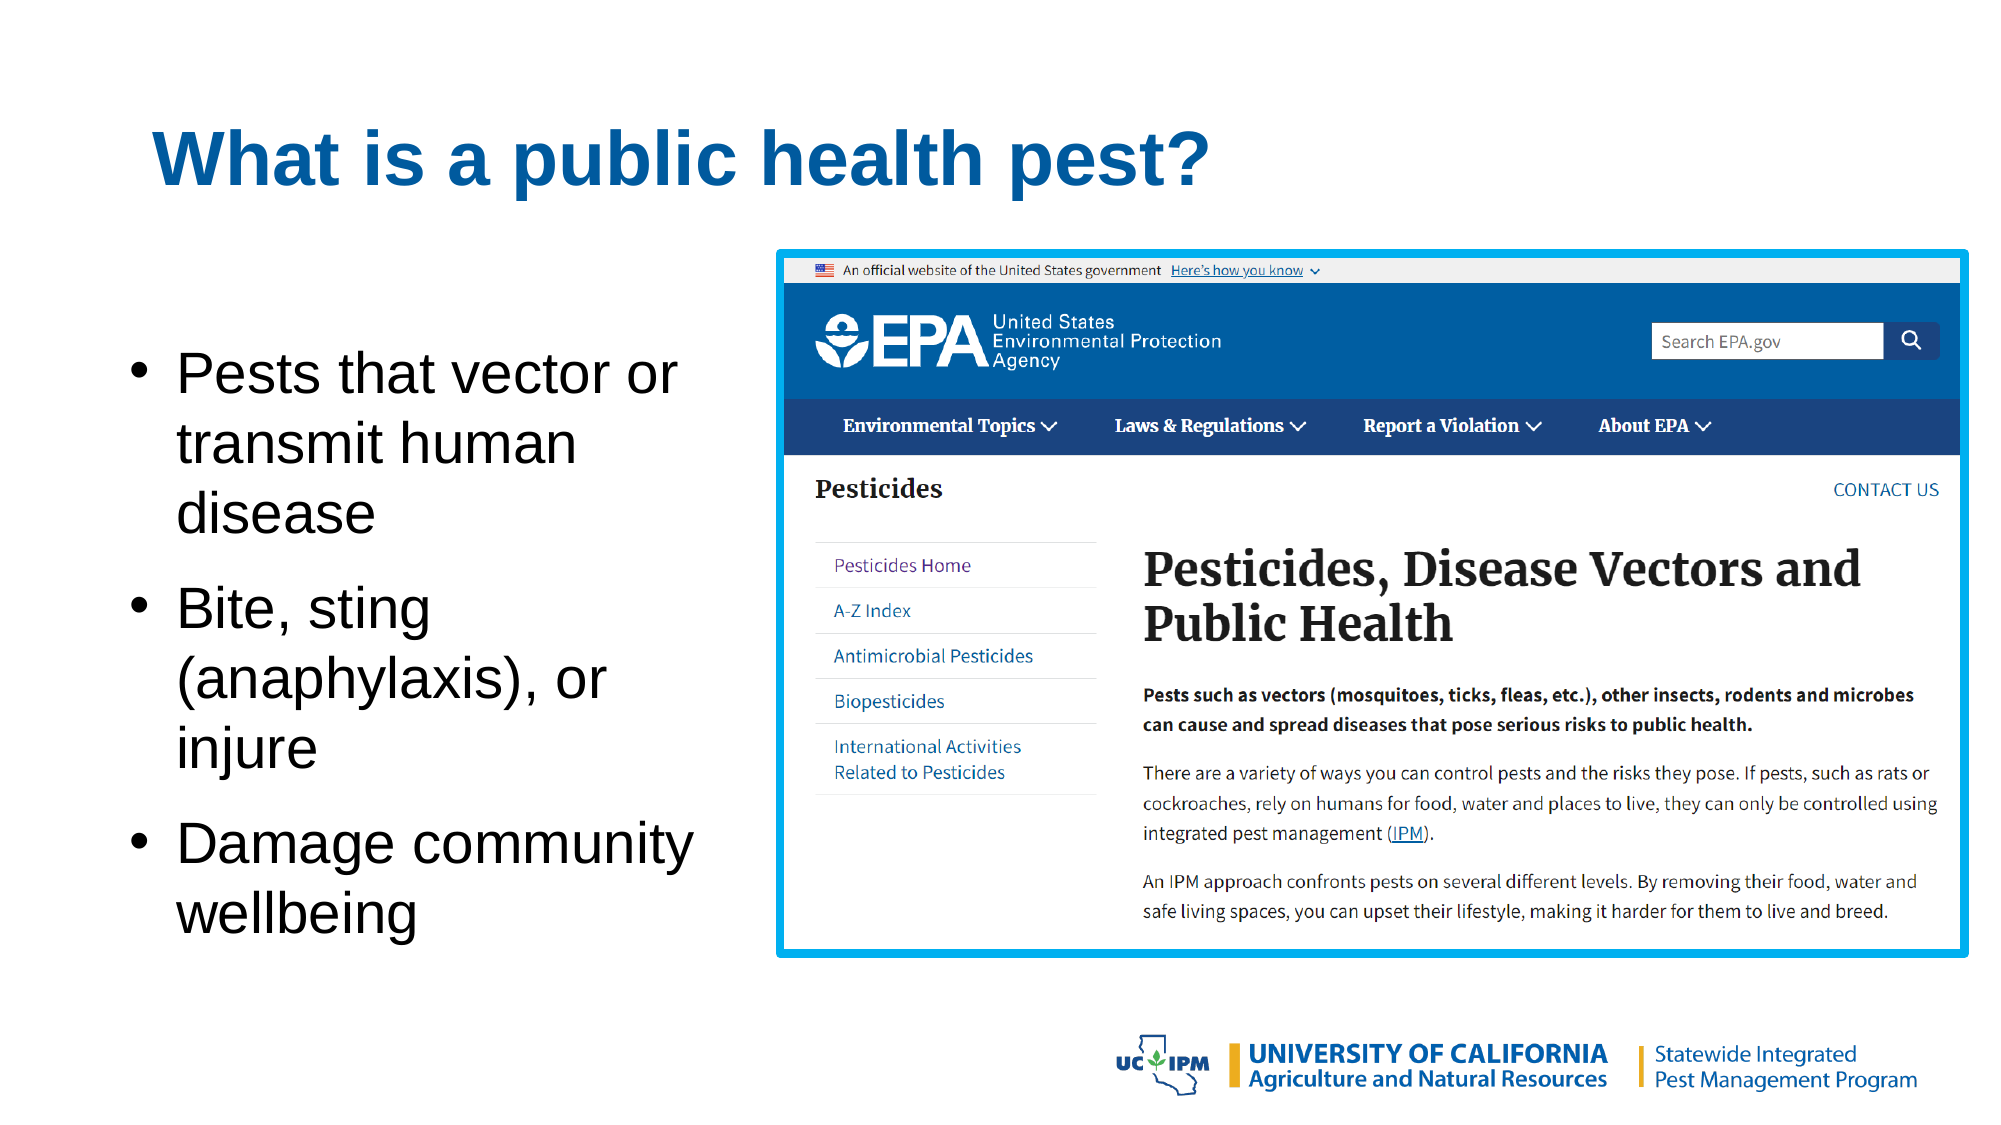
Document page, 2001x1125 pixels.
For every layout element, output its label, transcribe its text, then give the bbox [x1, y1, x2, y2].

picture [1101, 982, 2001, 1125]
text_box Pests that vector or transmit human disease Bite, sting (anaphylaxis), or injure Damage community wellbeing [39, 327, 782, 1048]
picture [785, 259, 1959, 948]
title What is a public health pest? [137, 111, 1863, 258]
